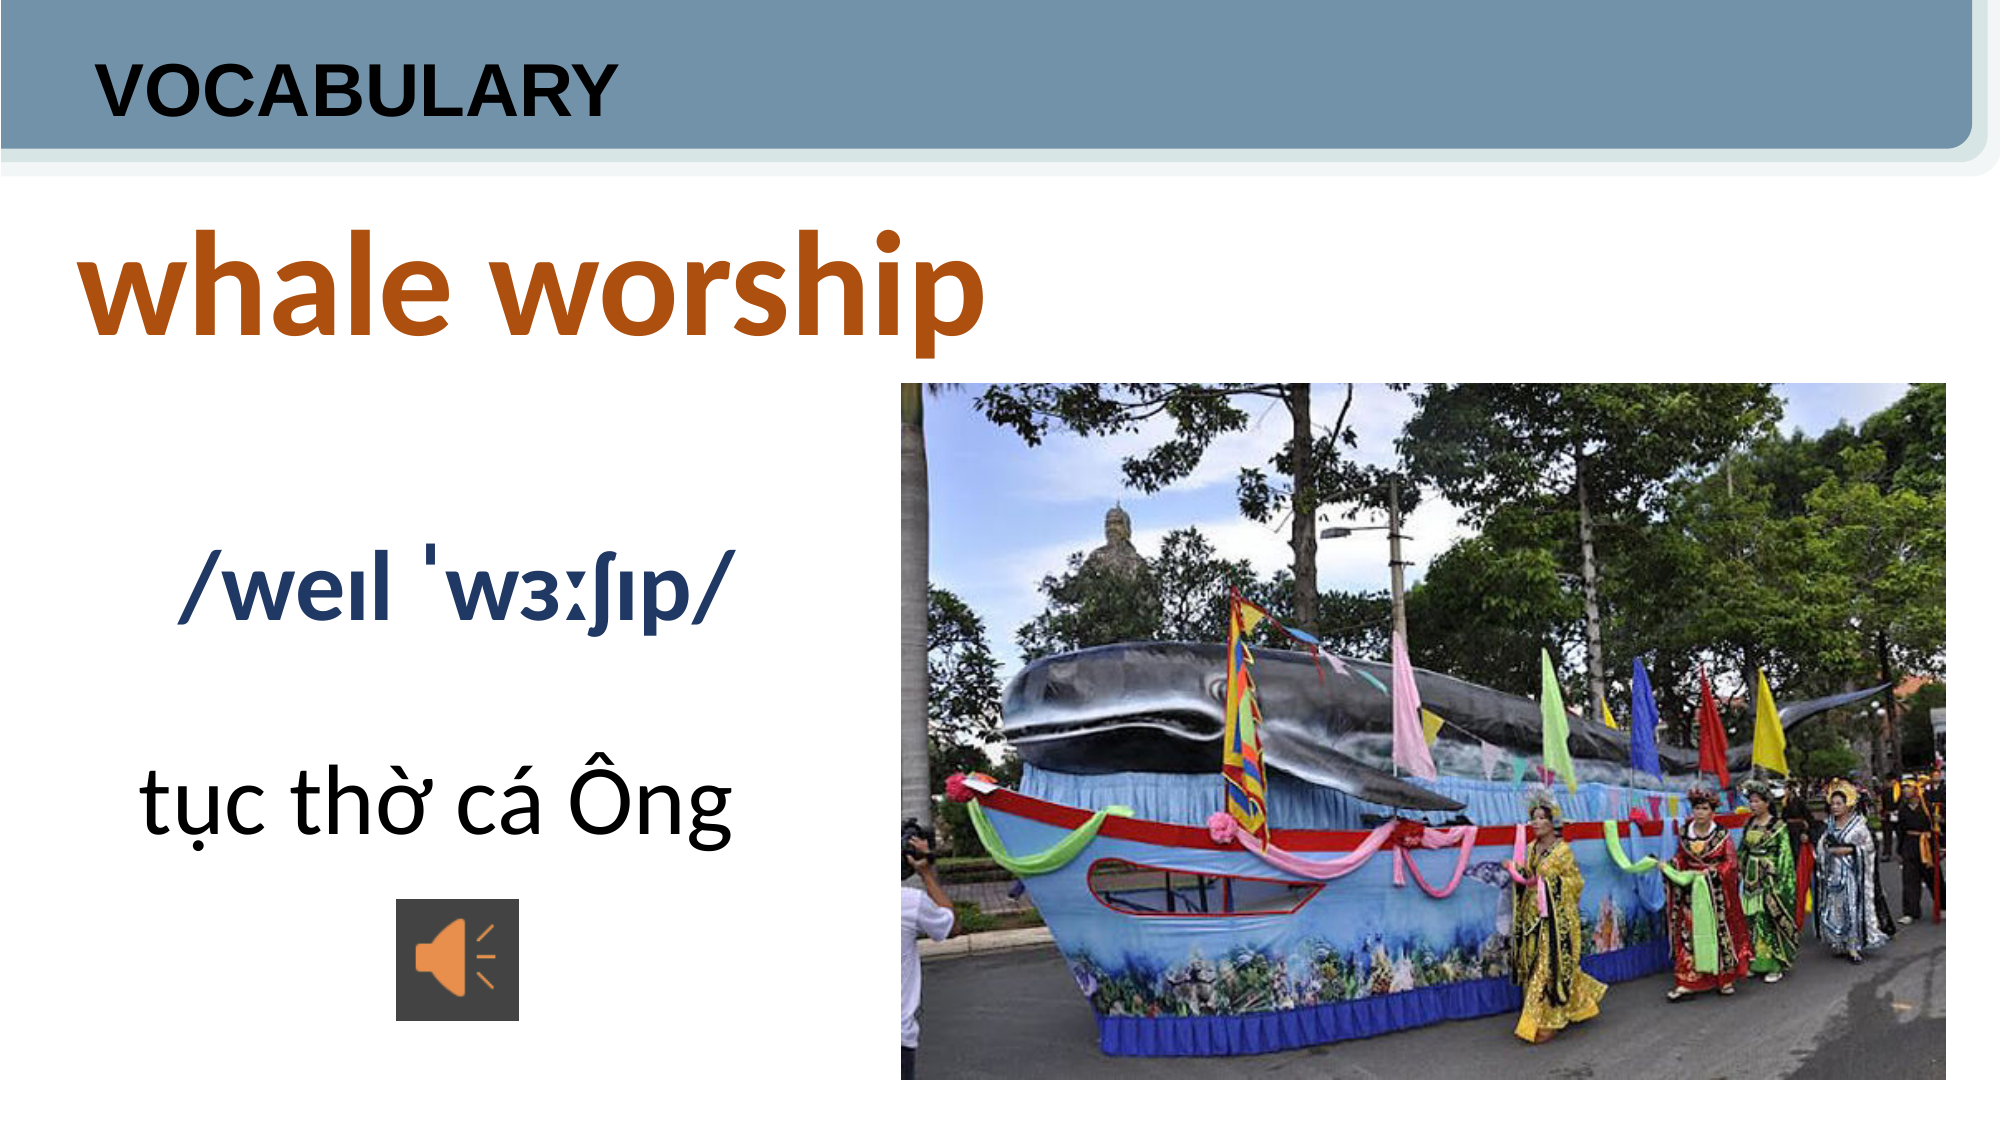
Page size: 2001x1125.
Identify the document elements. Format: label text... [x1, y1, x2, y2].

text_box whale worship [0, 191, 1163, 299]
text_box tục thờ cá Ông [54, 727, 819, 863]
picture [395, 897, 520, 1023]
text_box /weɪl ˈwɜːʃɪp/ [141, 513, 774, 649]
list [901, 384, 1946, 1080]
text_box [1, 0, 2000, 177]
